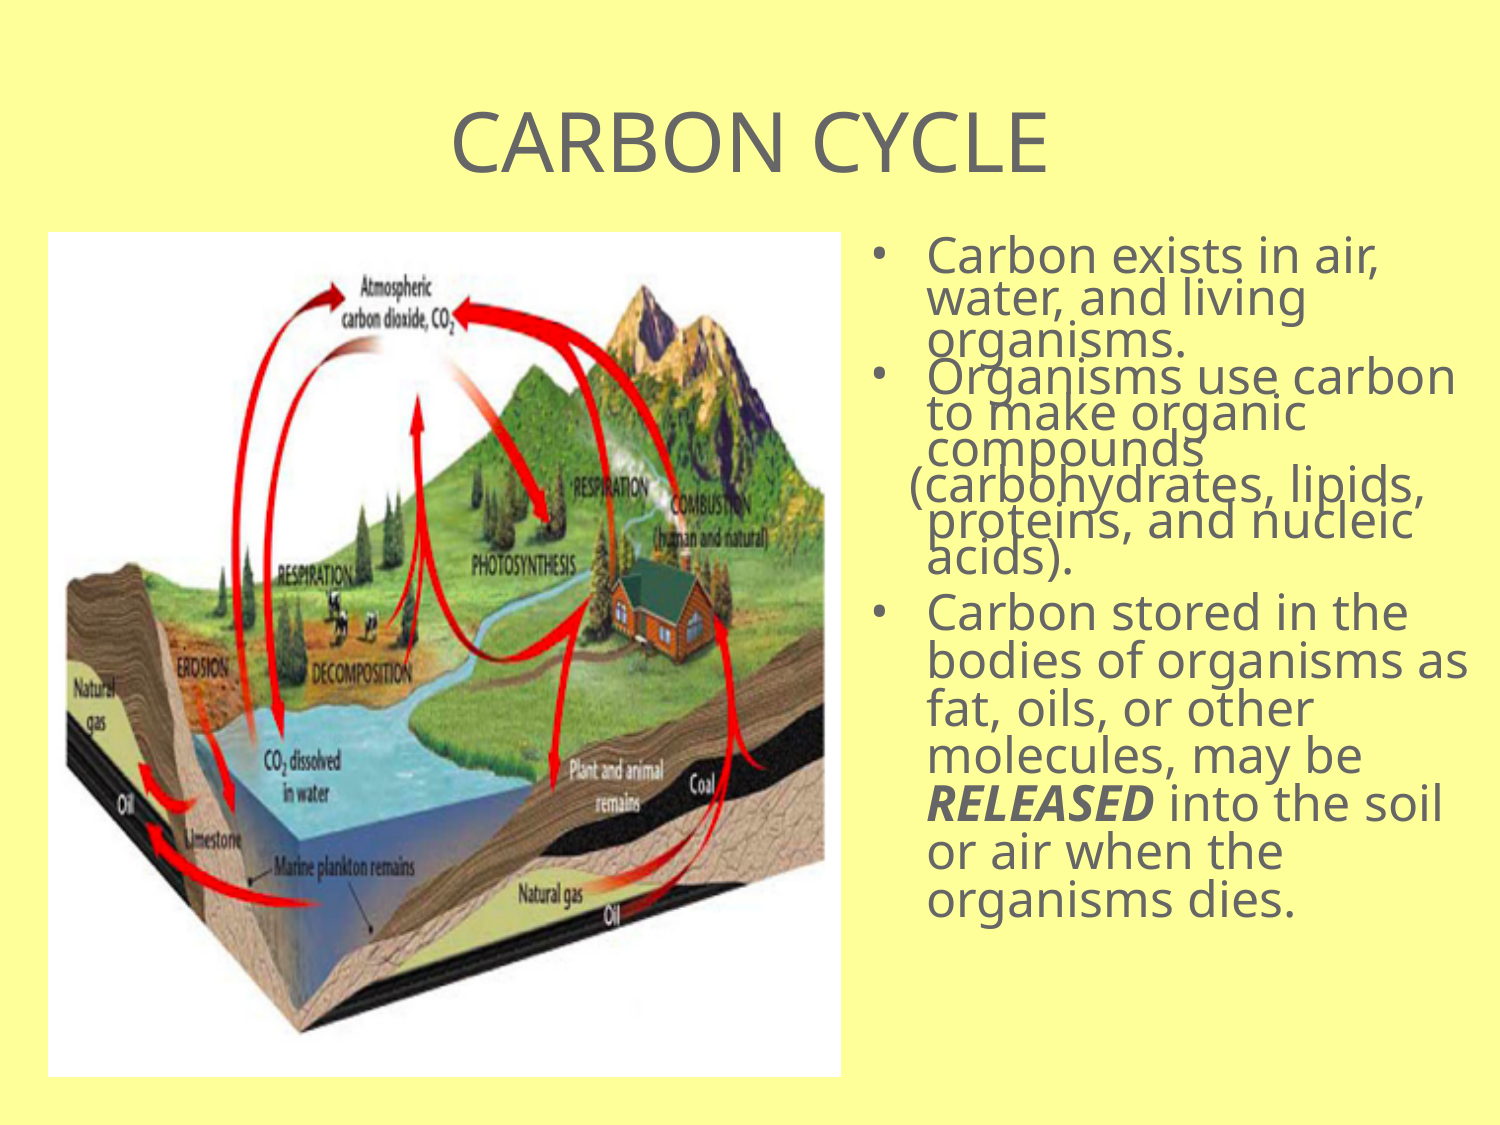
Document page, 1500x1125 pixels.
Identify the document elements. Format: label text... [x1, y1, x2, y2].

picture [47, 232, 841, 1078]
list Carbon exists in air, water, and living organisms. Organisms use carbon to make organic compounds (carbohydrates, lipids, proteins, and nucleic acids). Carbon stored in the bodies of organisms as fat, oils, or other molecules, may be RELEASED into the soil or air when the organisms dies. [855, 232, 1500, 1095]
title CARBON CYCLE [75, 45, 1425, 233]
